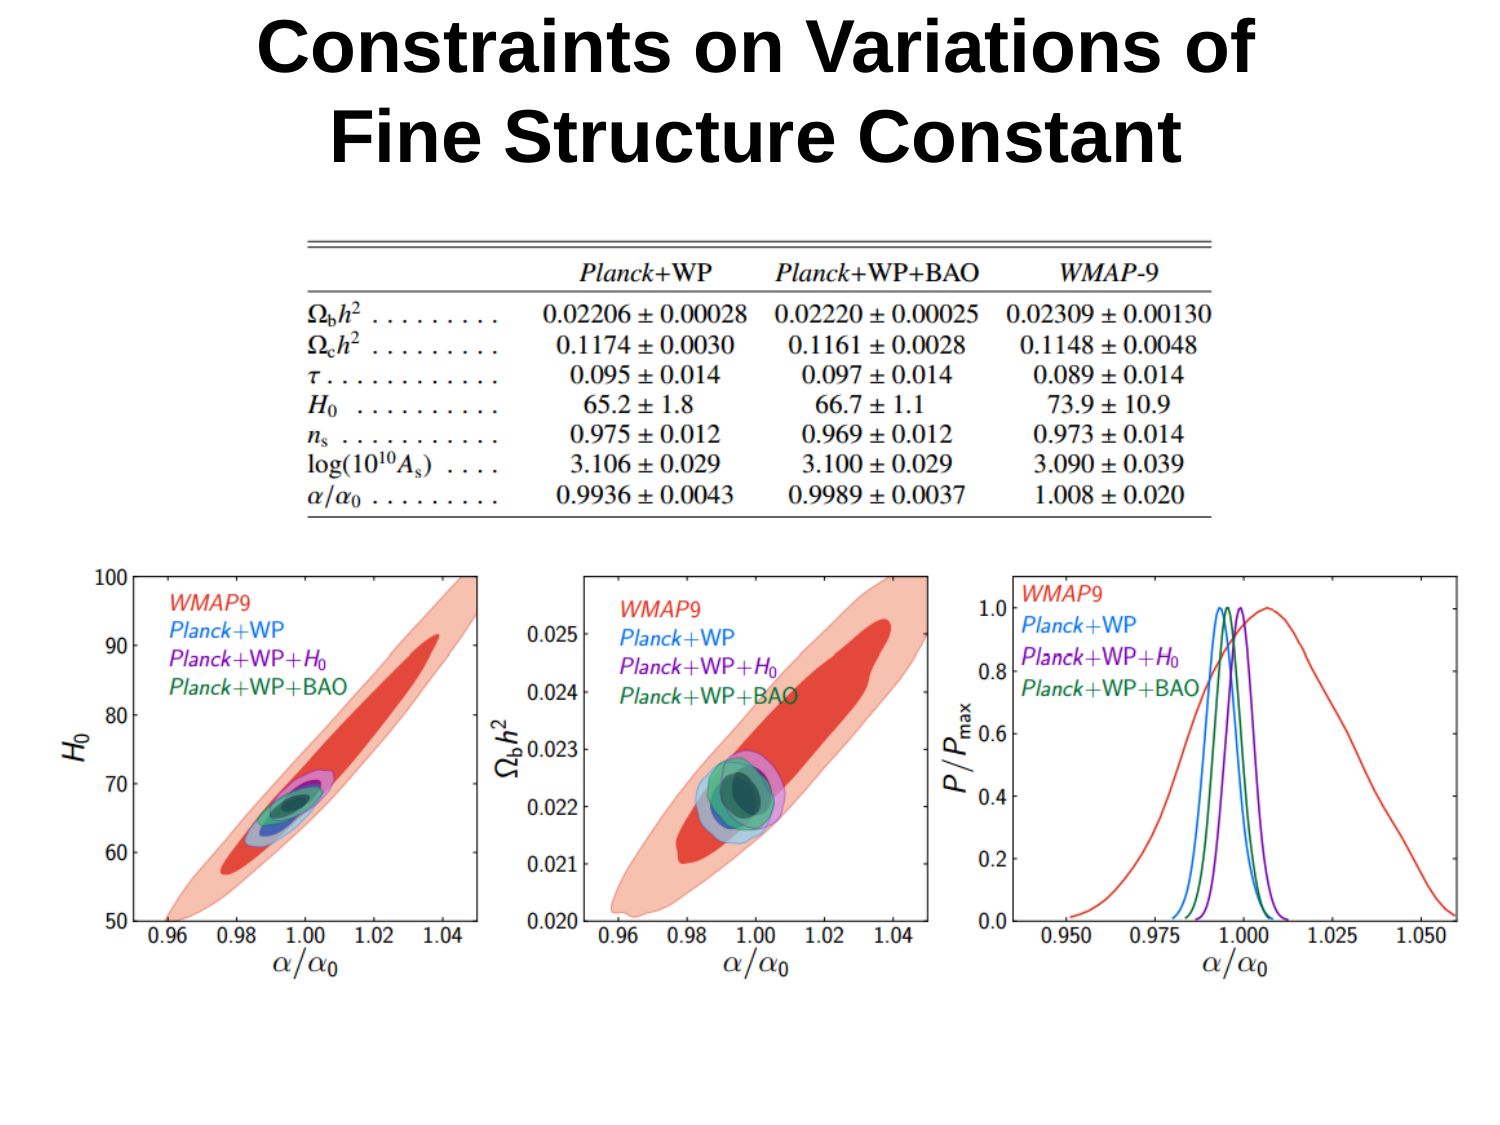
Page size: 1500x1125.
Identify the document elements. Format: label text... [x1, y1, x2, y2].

title Constraints on Variations of Fine Structure Constant [174, 35, 1338, 139]
picture [14, 231, 1476, 993]
